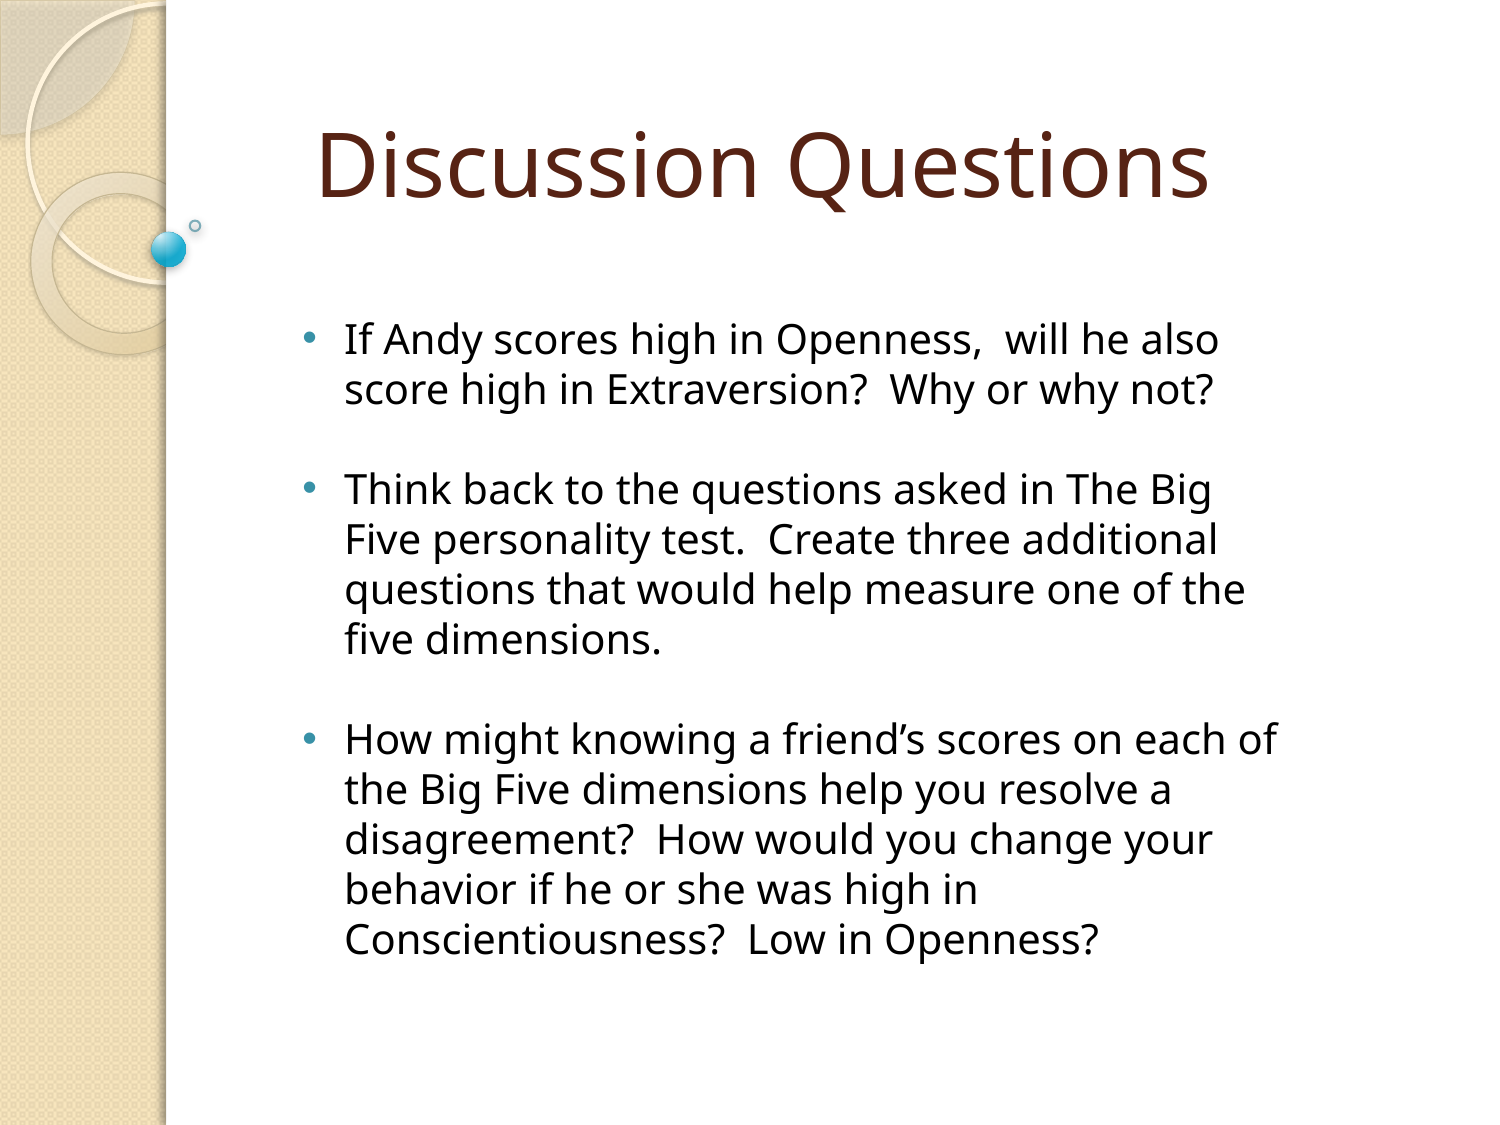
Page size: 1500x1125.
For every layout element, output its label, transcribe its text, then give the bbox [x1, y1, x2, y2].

title Discussion Questions [300, 24, 1313, 224]
subtitle If Andy scores high in Openness, will he also score high in Extraversion? Why or why not? Think back to the questions asked in The Big Five personality test. Create three additional questions that would help measure one of the five dimensions. How might knowing a friend’s scores on each of the Big Five dimensions help you resolve a disagreement? How would you change your behavior if he or she was high in Conscientiousness? Low in Openness? [212, 312, 1313, 959]
